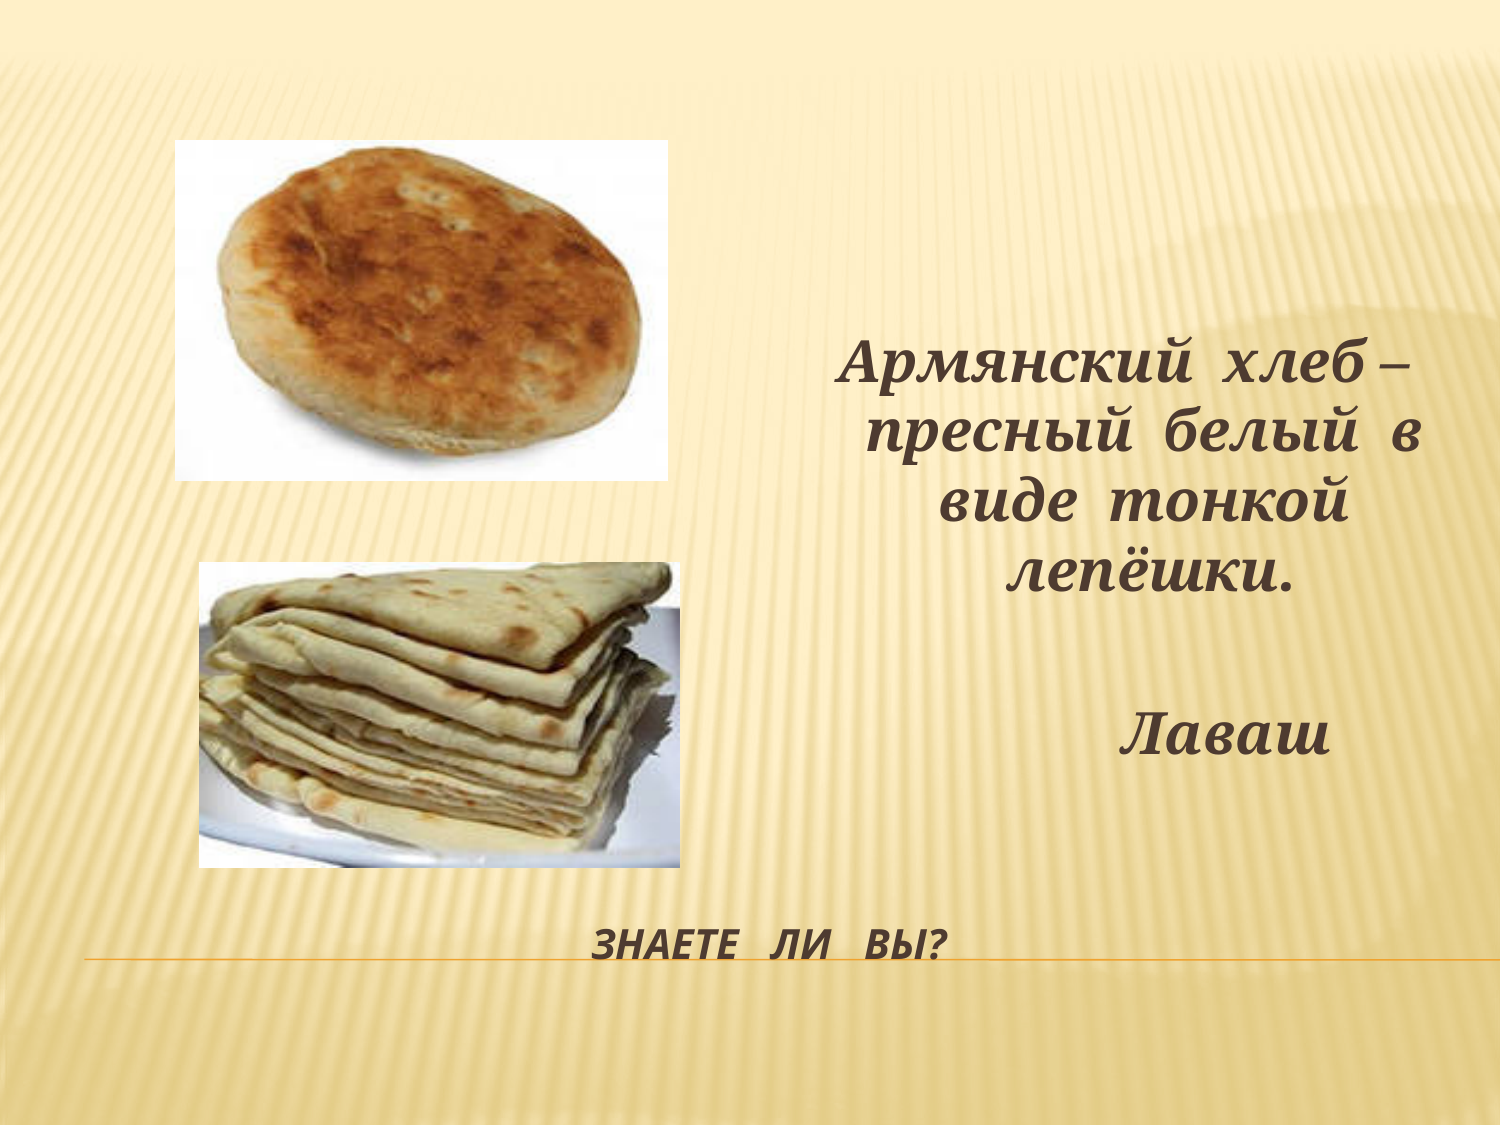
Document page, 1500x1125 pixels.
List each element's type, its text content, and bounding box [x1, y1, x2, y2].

list Армянский хлеб – пресный белый в виде тонкой лепёшки. Лаваш [785, 316, 1463, 888]
picture [198, 562, 680, 868]
picture [175, 140, 669, 481]
title Знаете ли вы? [75, 900, 1463, 986]
